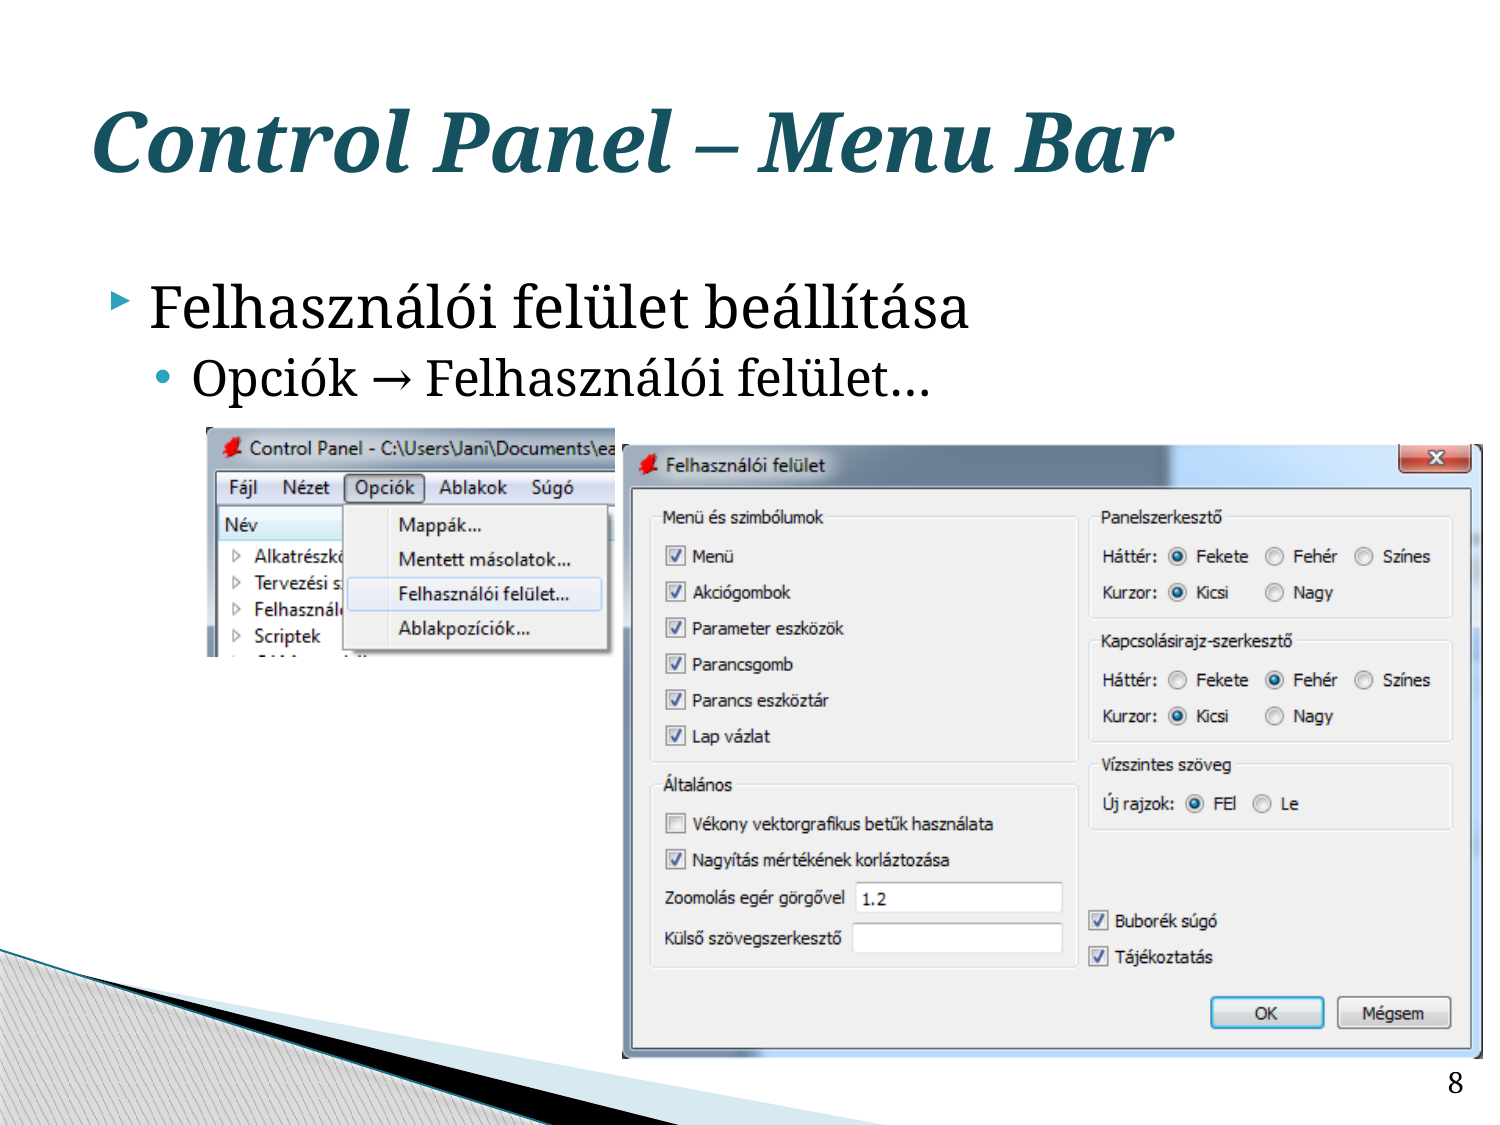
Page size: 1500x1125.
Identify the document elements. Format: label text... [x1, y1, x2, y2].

title Control Panel – Menu Bar [75, 45, 1425, 233]
list Felhasználói felület beállítása Opciók → Felhasználói felület… [75, 262, 1471, 1005]
slide_number 8 [1399, 1071, 1479, 1112]
picture [206, 427, 615, 658]
picture [622, 444, 1483, 1059]
